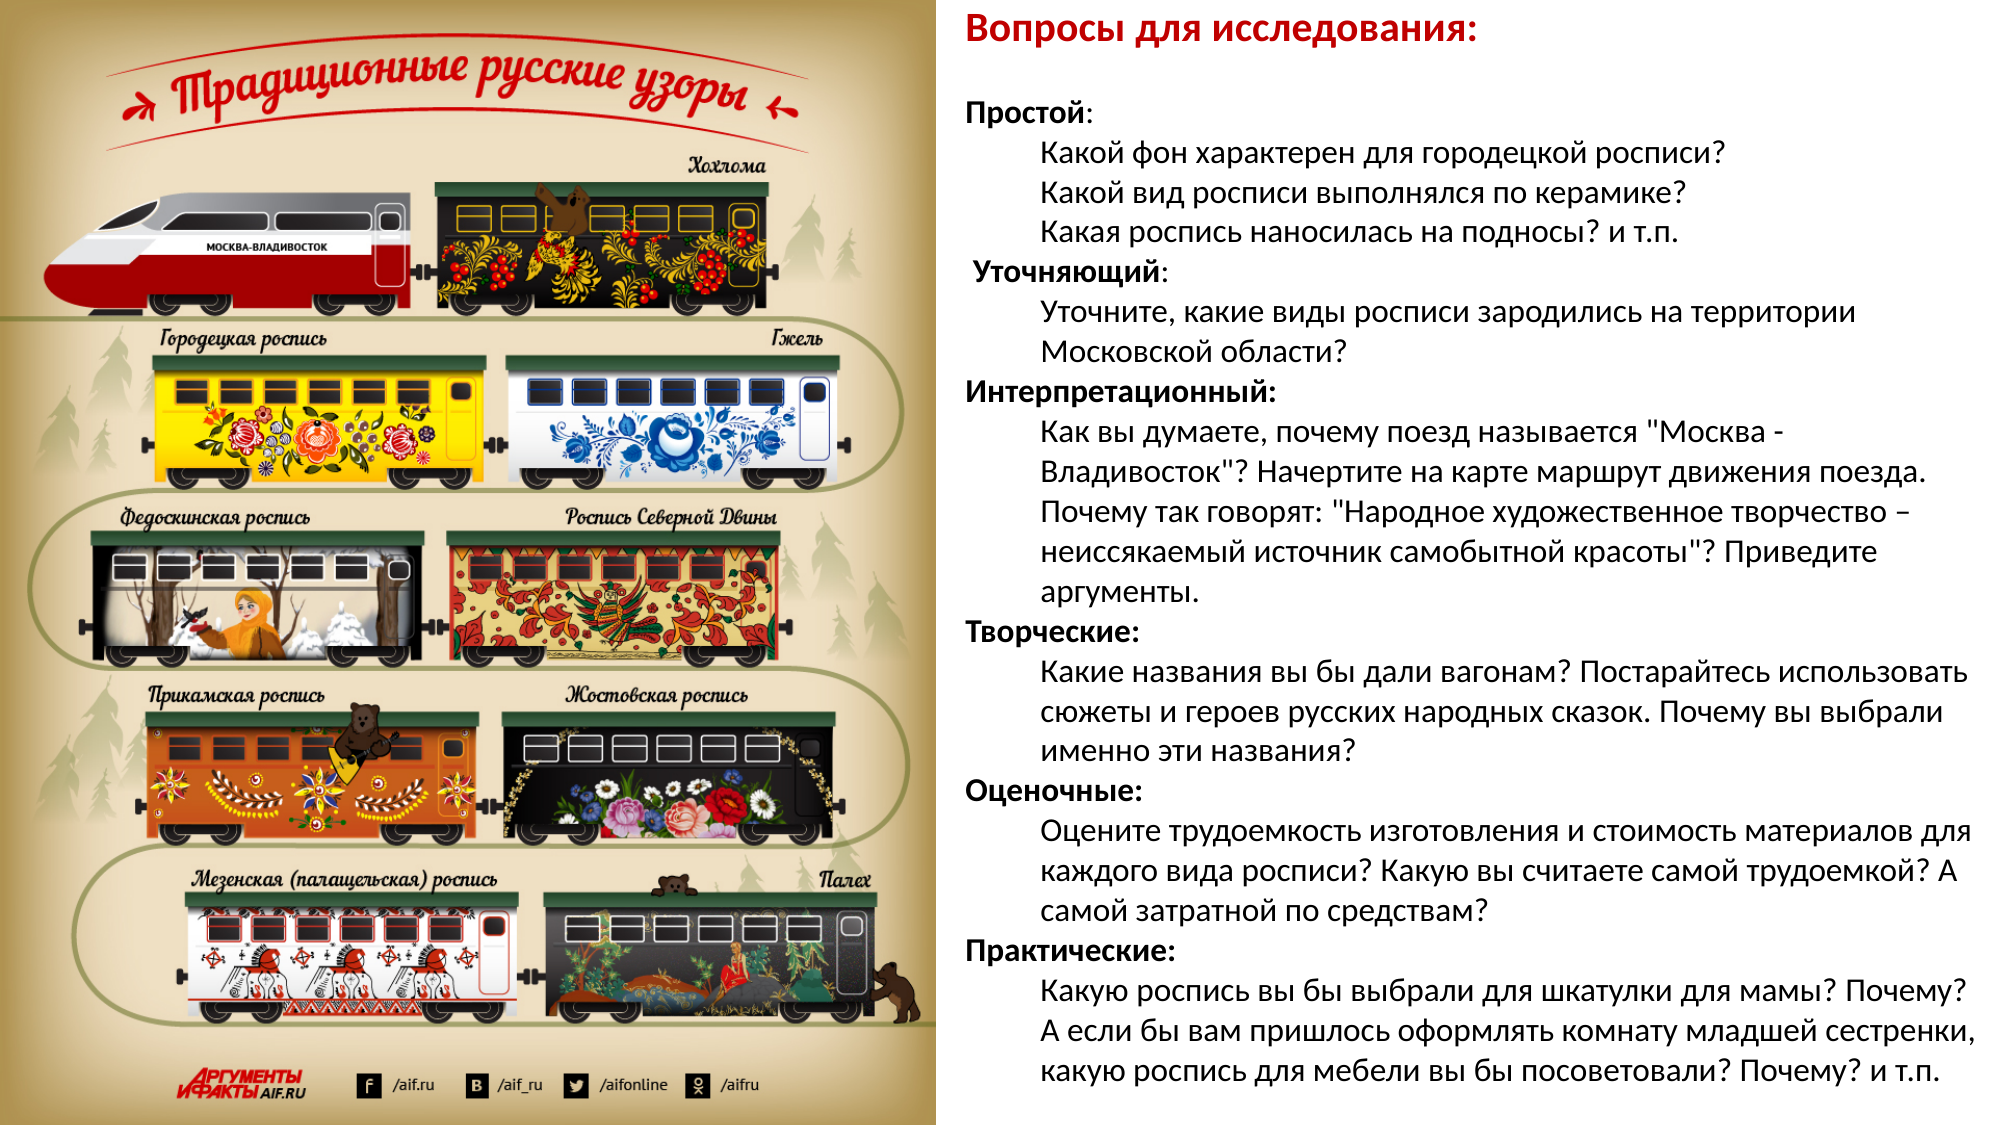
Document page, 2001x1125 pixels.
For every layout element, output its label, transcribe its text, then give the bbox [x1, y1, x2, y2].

text_box Вопросы для исследования: Простой: Какой фон характерен для городецкой росписи? Какой вид росписи выполнялся по керамике? Какая роспись наносилась на подносы? и т.п. Уточняющий: Уточните, какие виды росписи зародились на территории Московской области? Интерпретационный: Как вы думаете, почему поезд называется "Москва - Владивосток"? Начертите на карте маршрут движения поезда. Почему так говорят: "Народное художественное творчество – неиссякаемый источник самобытной красоты"? Приведите аргументы. Творческие: Какие названия вы бы дали вагонам? Постарайтесь использовать сюжеты и героев русских народных сказок. Почему вы выбрали именно эти названия? Оценочные: Оцените трудоемкость изготовления и стоимость материалов для каждого вида росписи? Какую вы считаете самой трудоемкой? А самой затратной по средствам? Практические: Какую роспись вы бы выбрали для шкатулки для мамы? Почему? А если бы вам пришлось оформлять комнату младшей сестренки, какую роспись для мебели вы бы посоветовали? Почему? и т.п. [950, 0, 2000, 1125]
picture [0, 0, 936, 1125]
